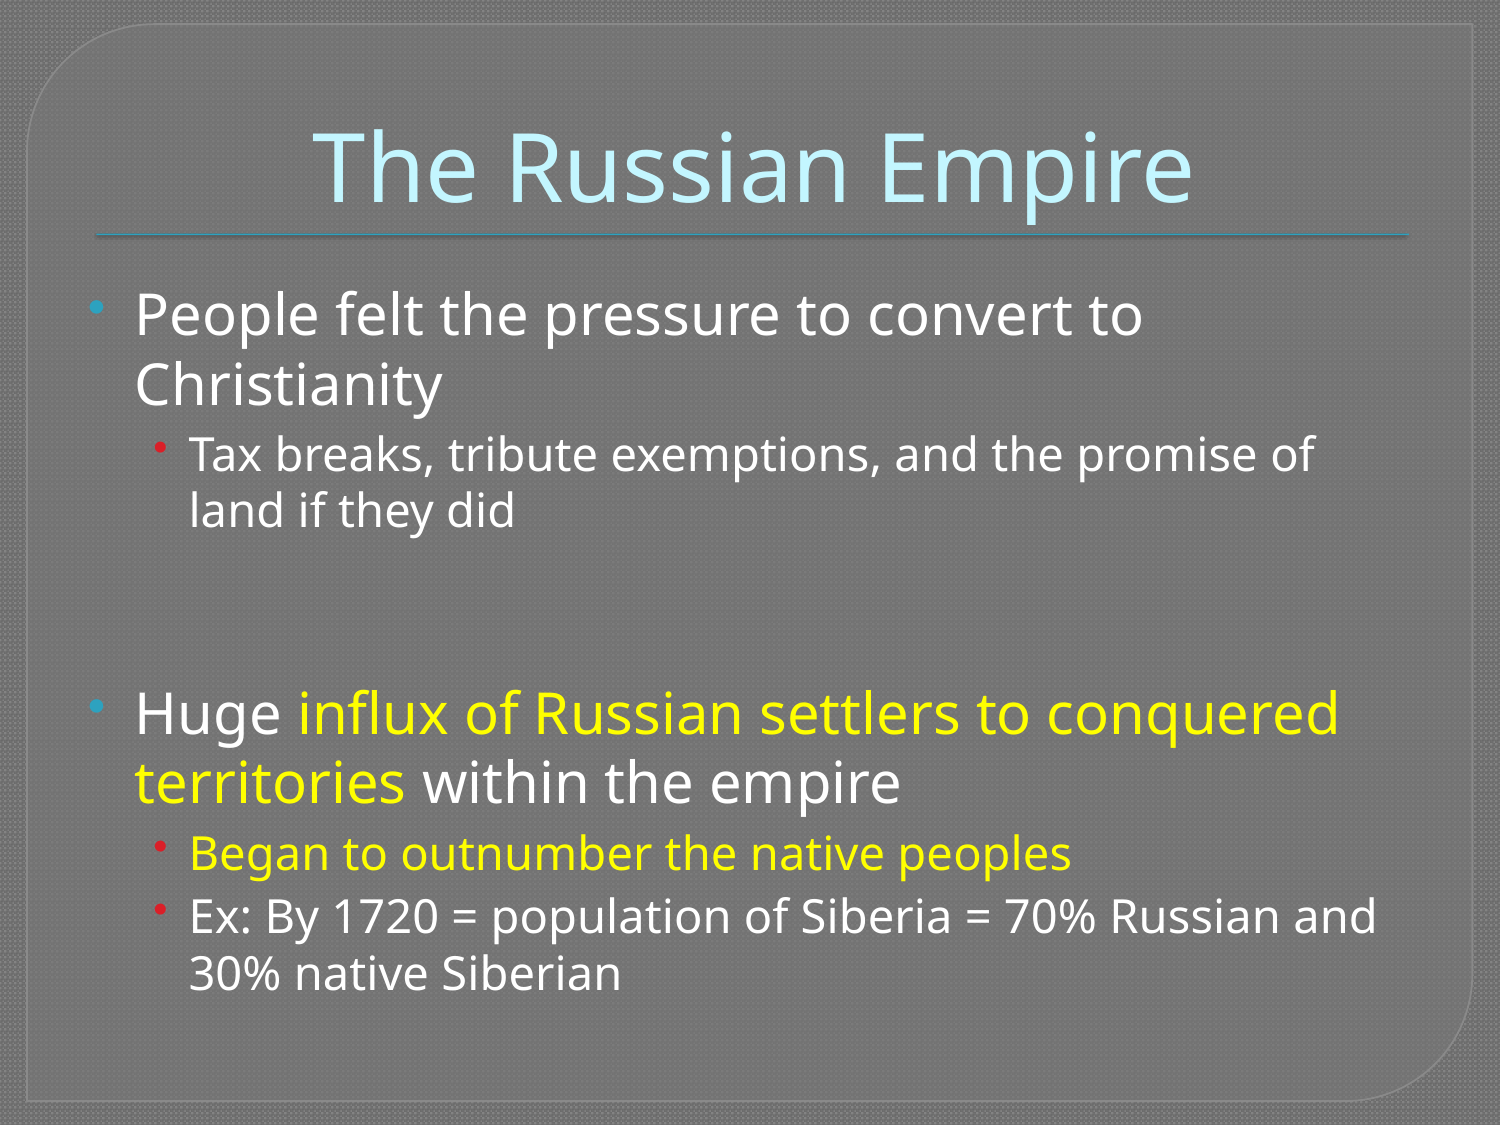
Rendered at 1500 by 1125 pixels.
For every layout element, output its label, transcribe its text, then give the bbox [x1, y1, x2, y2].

title The Russian Empire [75, 41, 1425, 230]
list People felt the pressure to convert to Christianity Tax breaks, tribute exemptions, and the promise of land if they did Huge influx of Russian settlers to conquered territories within the empire Began to outnumber the native peoples Ex: By 1720 = population of Siberia = 70% Russian and 30% native Siberian [75, 270, 1425, 1013]
